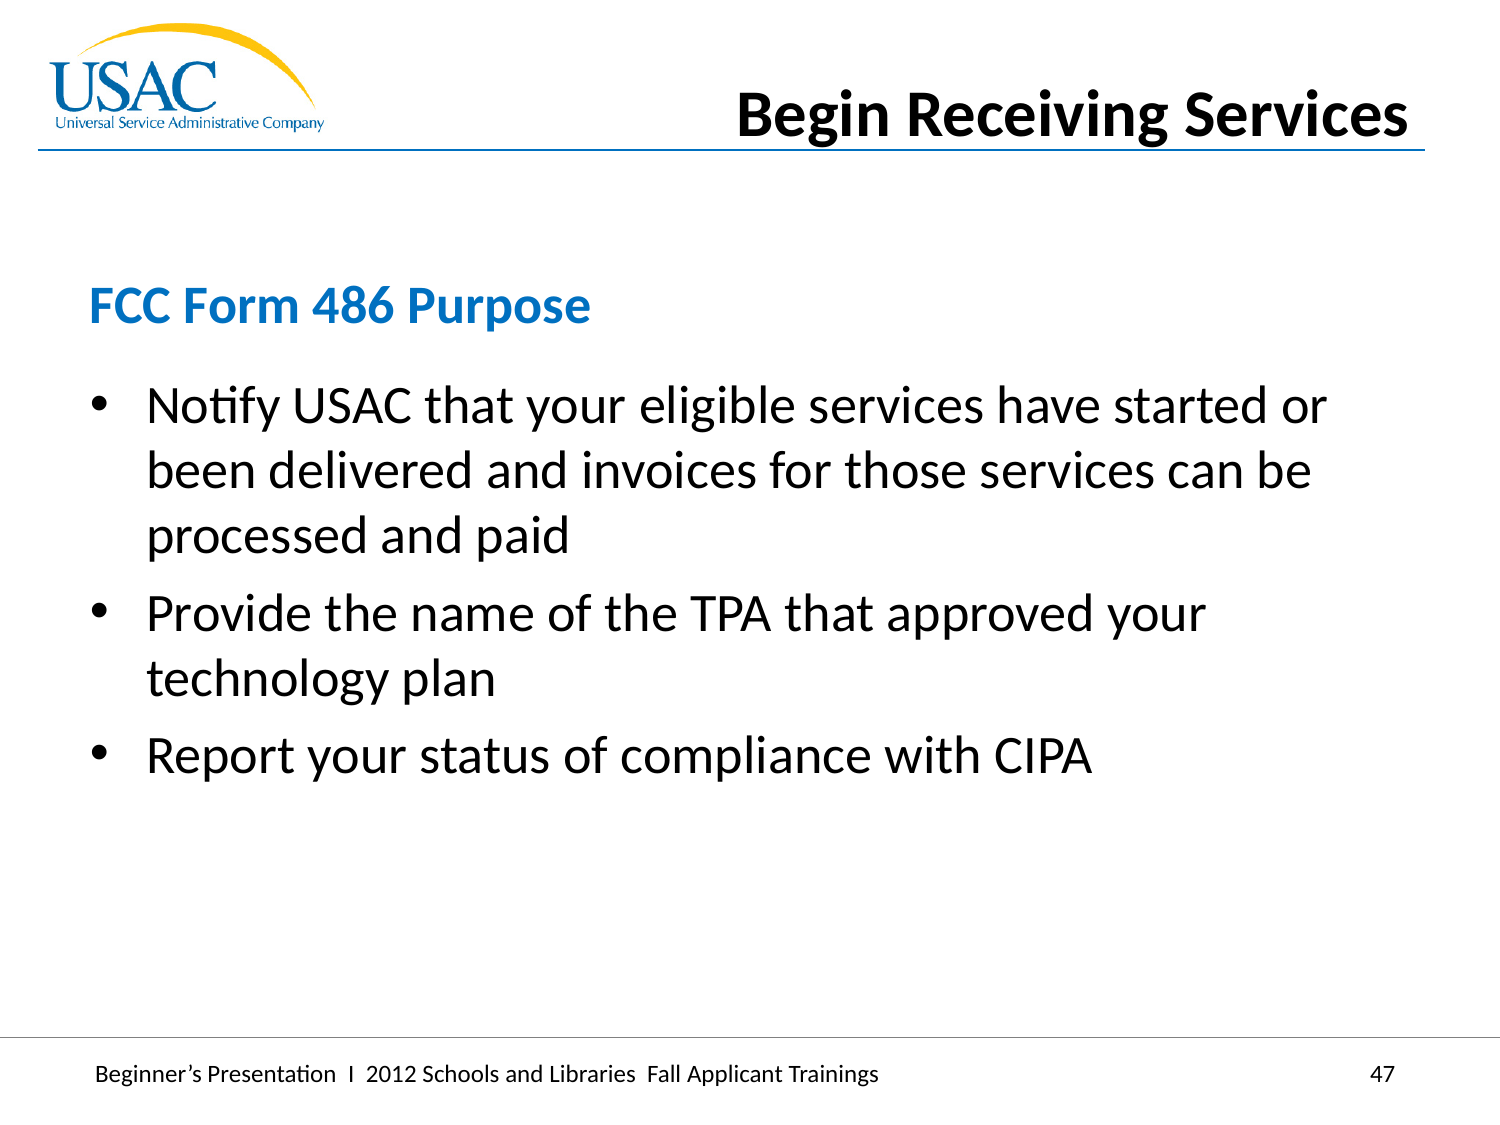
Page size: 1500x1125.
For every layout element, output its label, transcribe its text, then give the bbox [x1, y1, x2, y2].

list Begin Receiving Services [412, 62, 1425, 150]
list Notify USAC that your eligible services have started or been delivered and invoices for those services can be processed and paid Provide the name of the TPA that approved your technology plan Report your status of compliance with CIPA [75, 363, 1425, 1025]
list FCC Form 486 Purpose [75, 262, 1425, 363]
picture [24, 0, 350, 157]
